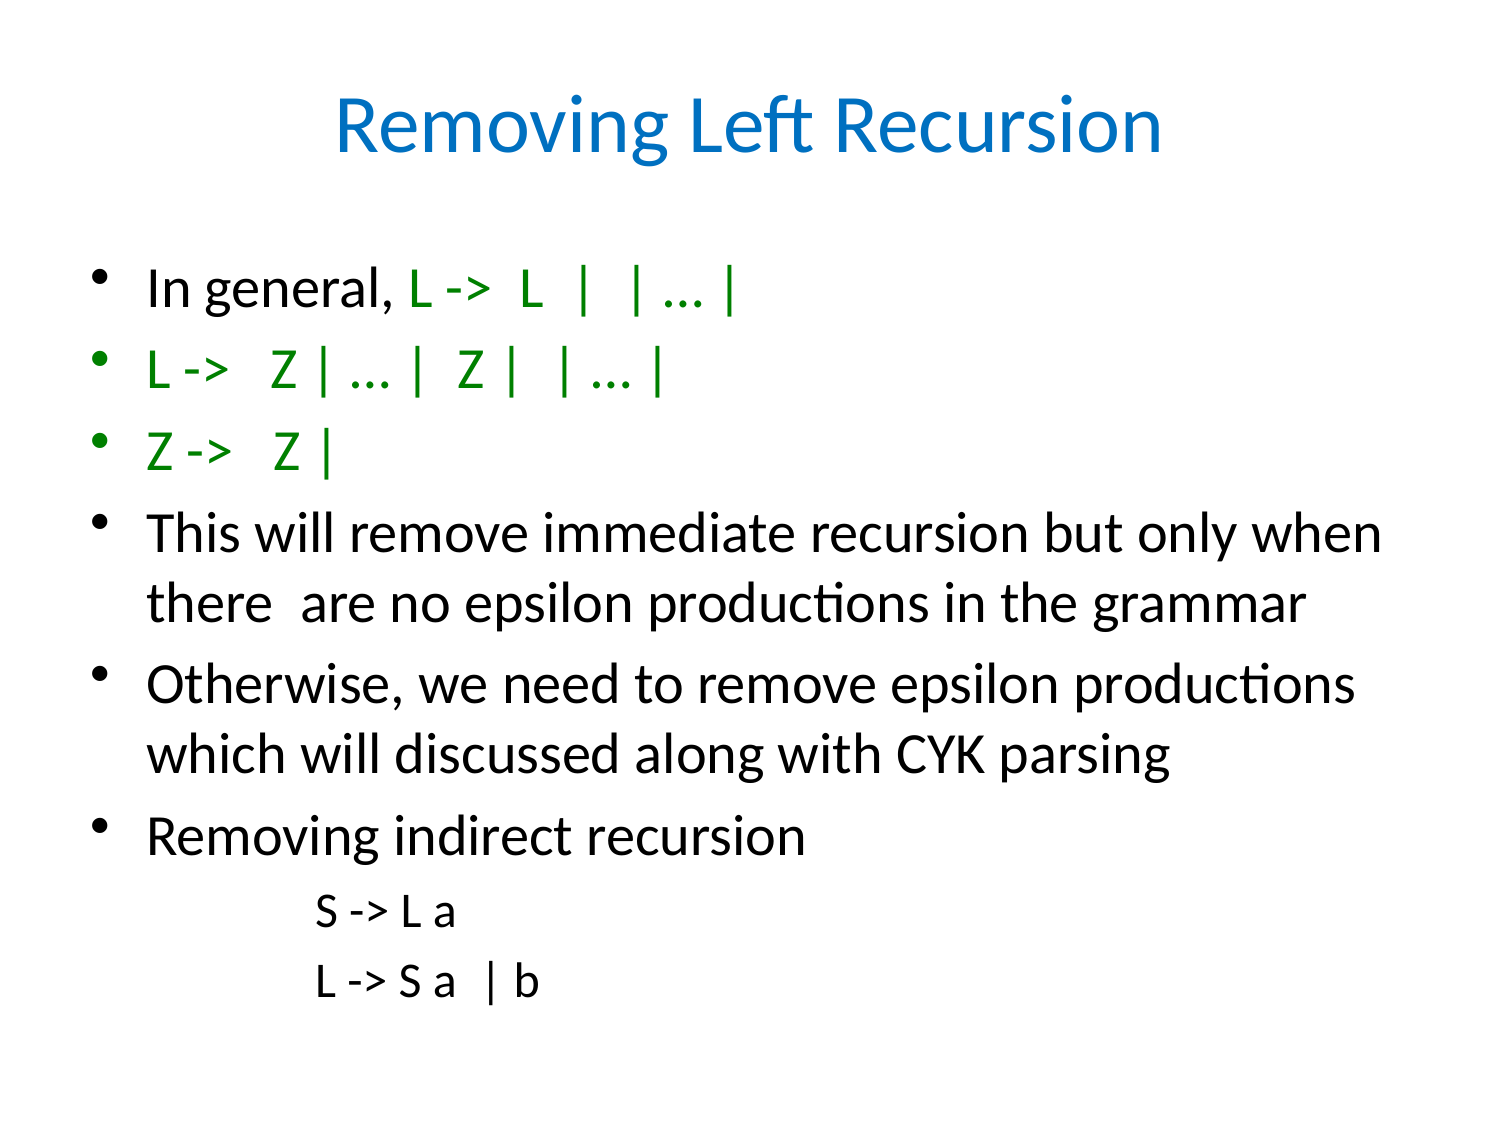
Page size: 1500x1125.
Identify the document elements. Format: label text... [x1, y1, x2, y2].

title Removing Left Recursion [74, 25, 1426, 214]
